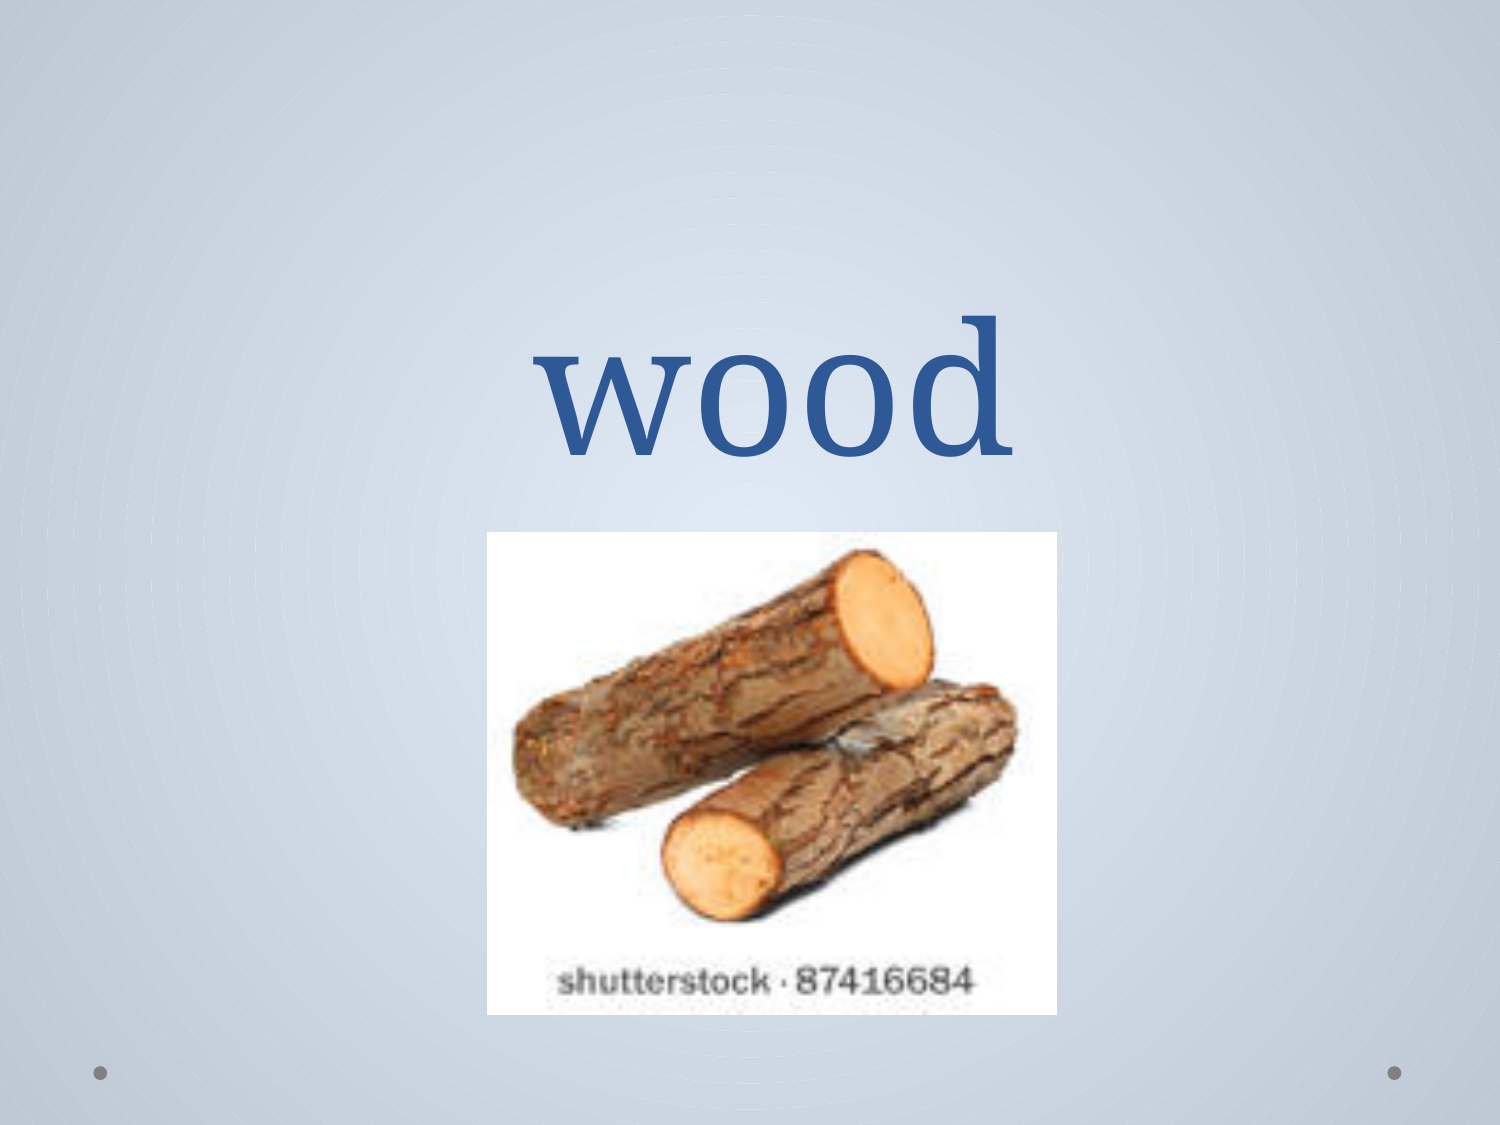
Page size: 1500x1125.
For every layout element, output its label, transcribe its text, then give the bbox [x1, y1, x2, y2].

title wood [99, 237, 1450, 500]
picture [487, 532, 1057, 1015]
